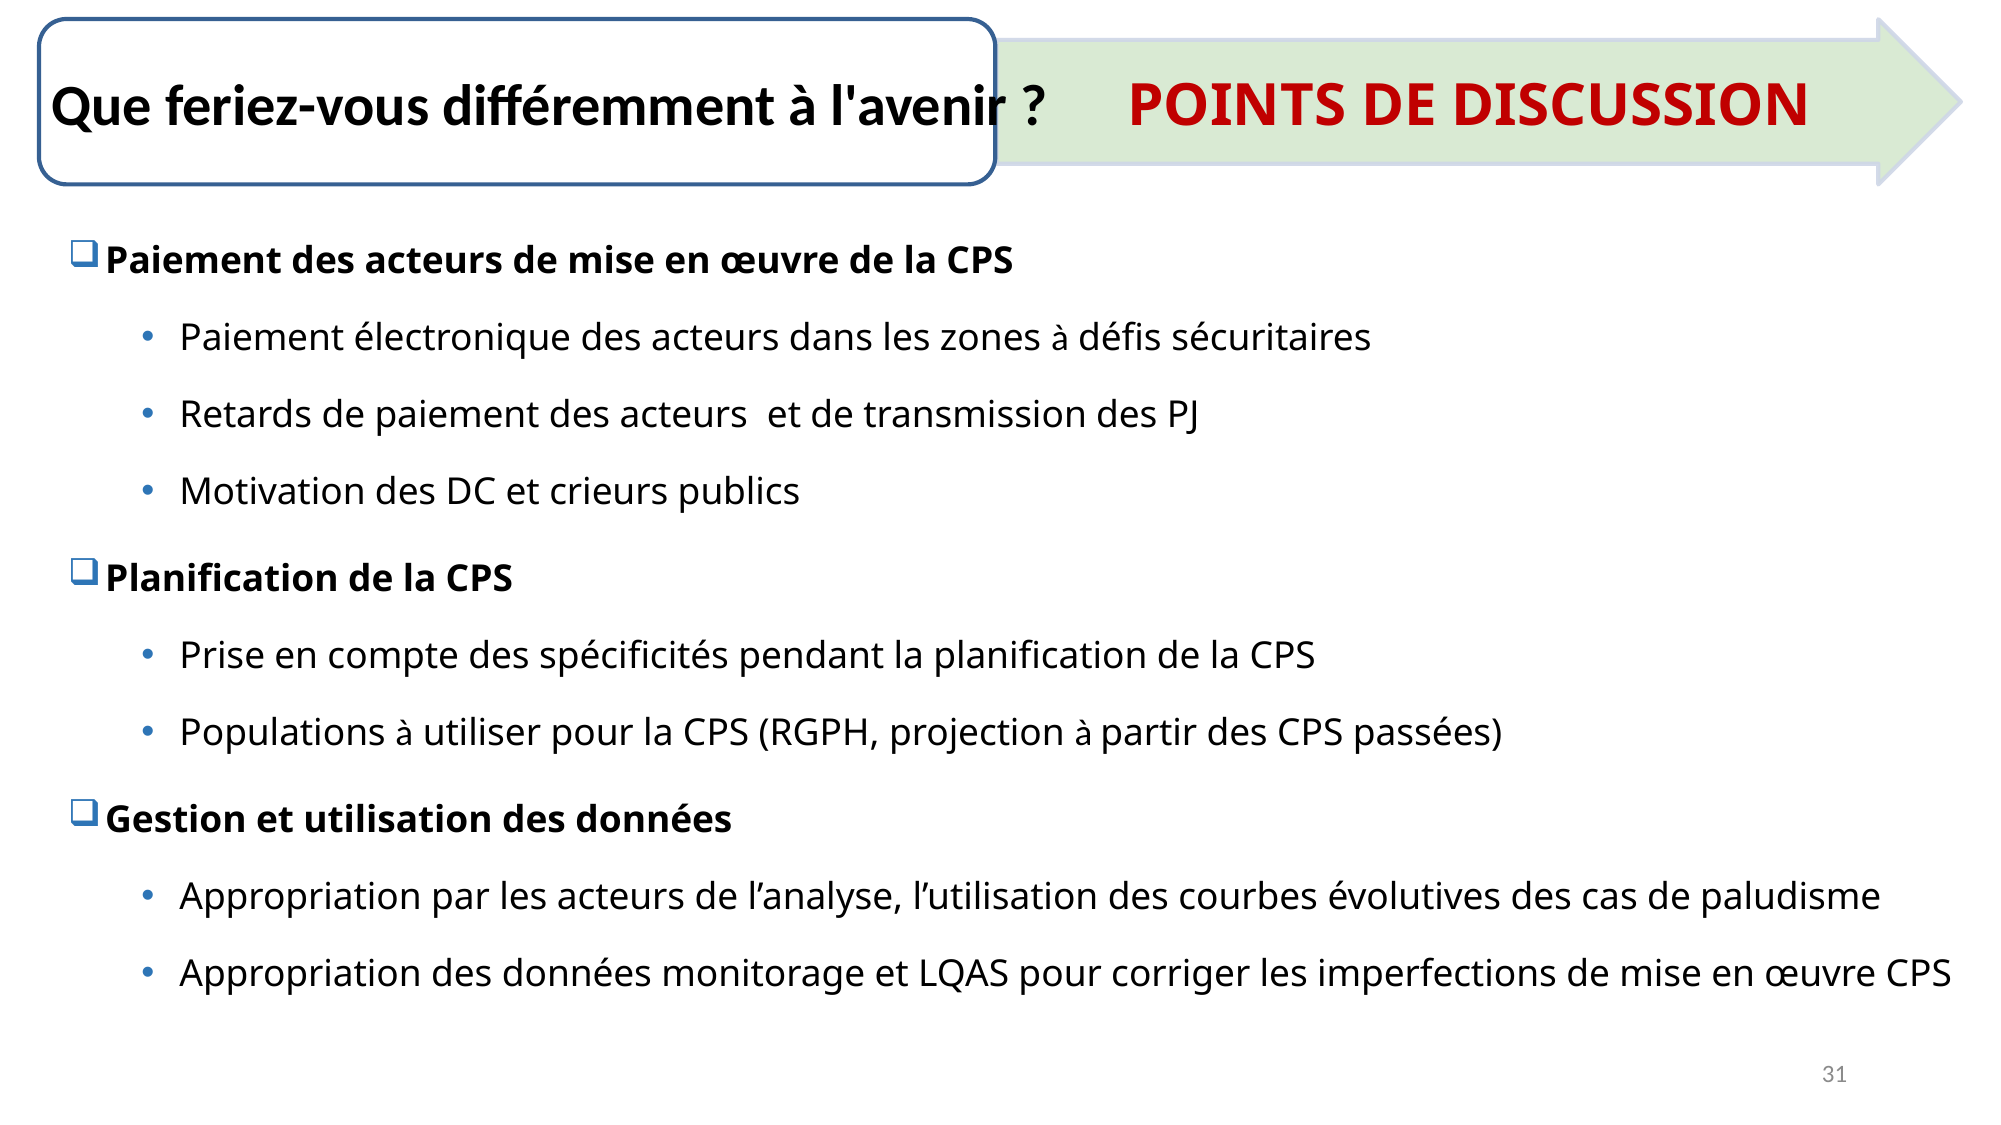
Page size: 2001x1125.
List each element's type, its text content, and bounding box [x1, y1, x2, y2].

list Paiement des acteurs de mise en œuvre de la CPS Paiement électronique des acteurs dans les zones à défis sécuritaires Retards de paiement des acteurs et de transmission des PJ Motivation des DC et crieurs publics Planification de la CPS Prise en compte des spécificités pendant la planification de la CPS Populations à utiliser pour la CPS (RGPH, projection à partir des CPS passées) Gestion et utilisation des données Appropriation par les acteurs de l’analyse, l’utilisation des courbes évolutives des cas de paludisme Appropriation des données monitorage et LQAS pour corriger les imperfections de mise en œuvre CPS [53, 206, 1975, 1077]
slide_number 31 [1412, 1042, 1863, 1103]
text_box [38, 19, 1961, 222]
